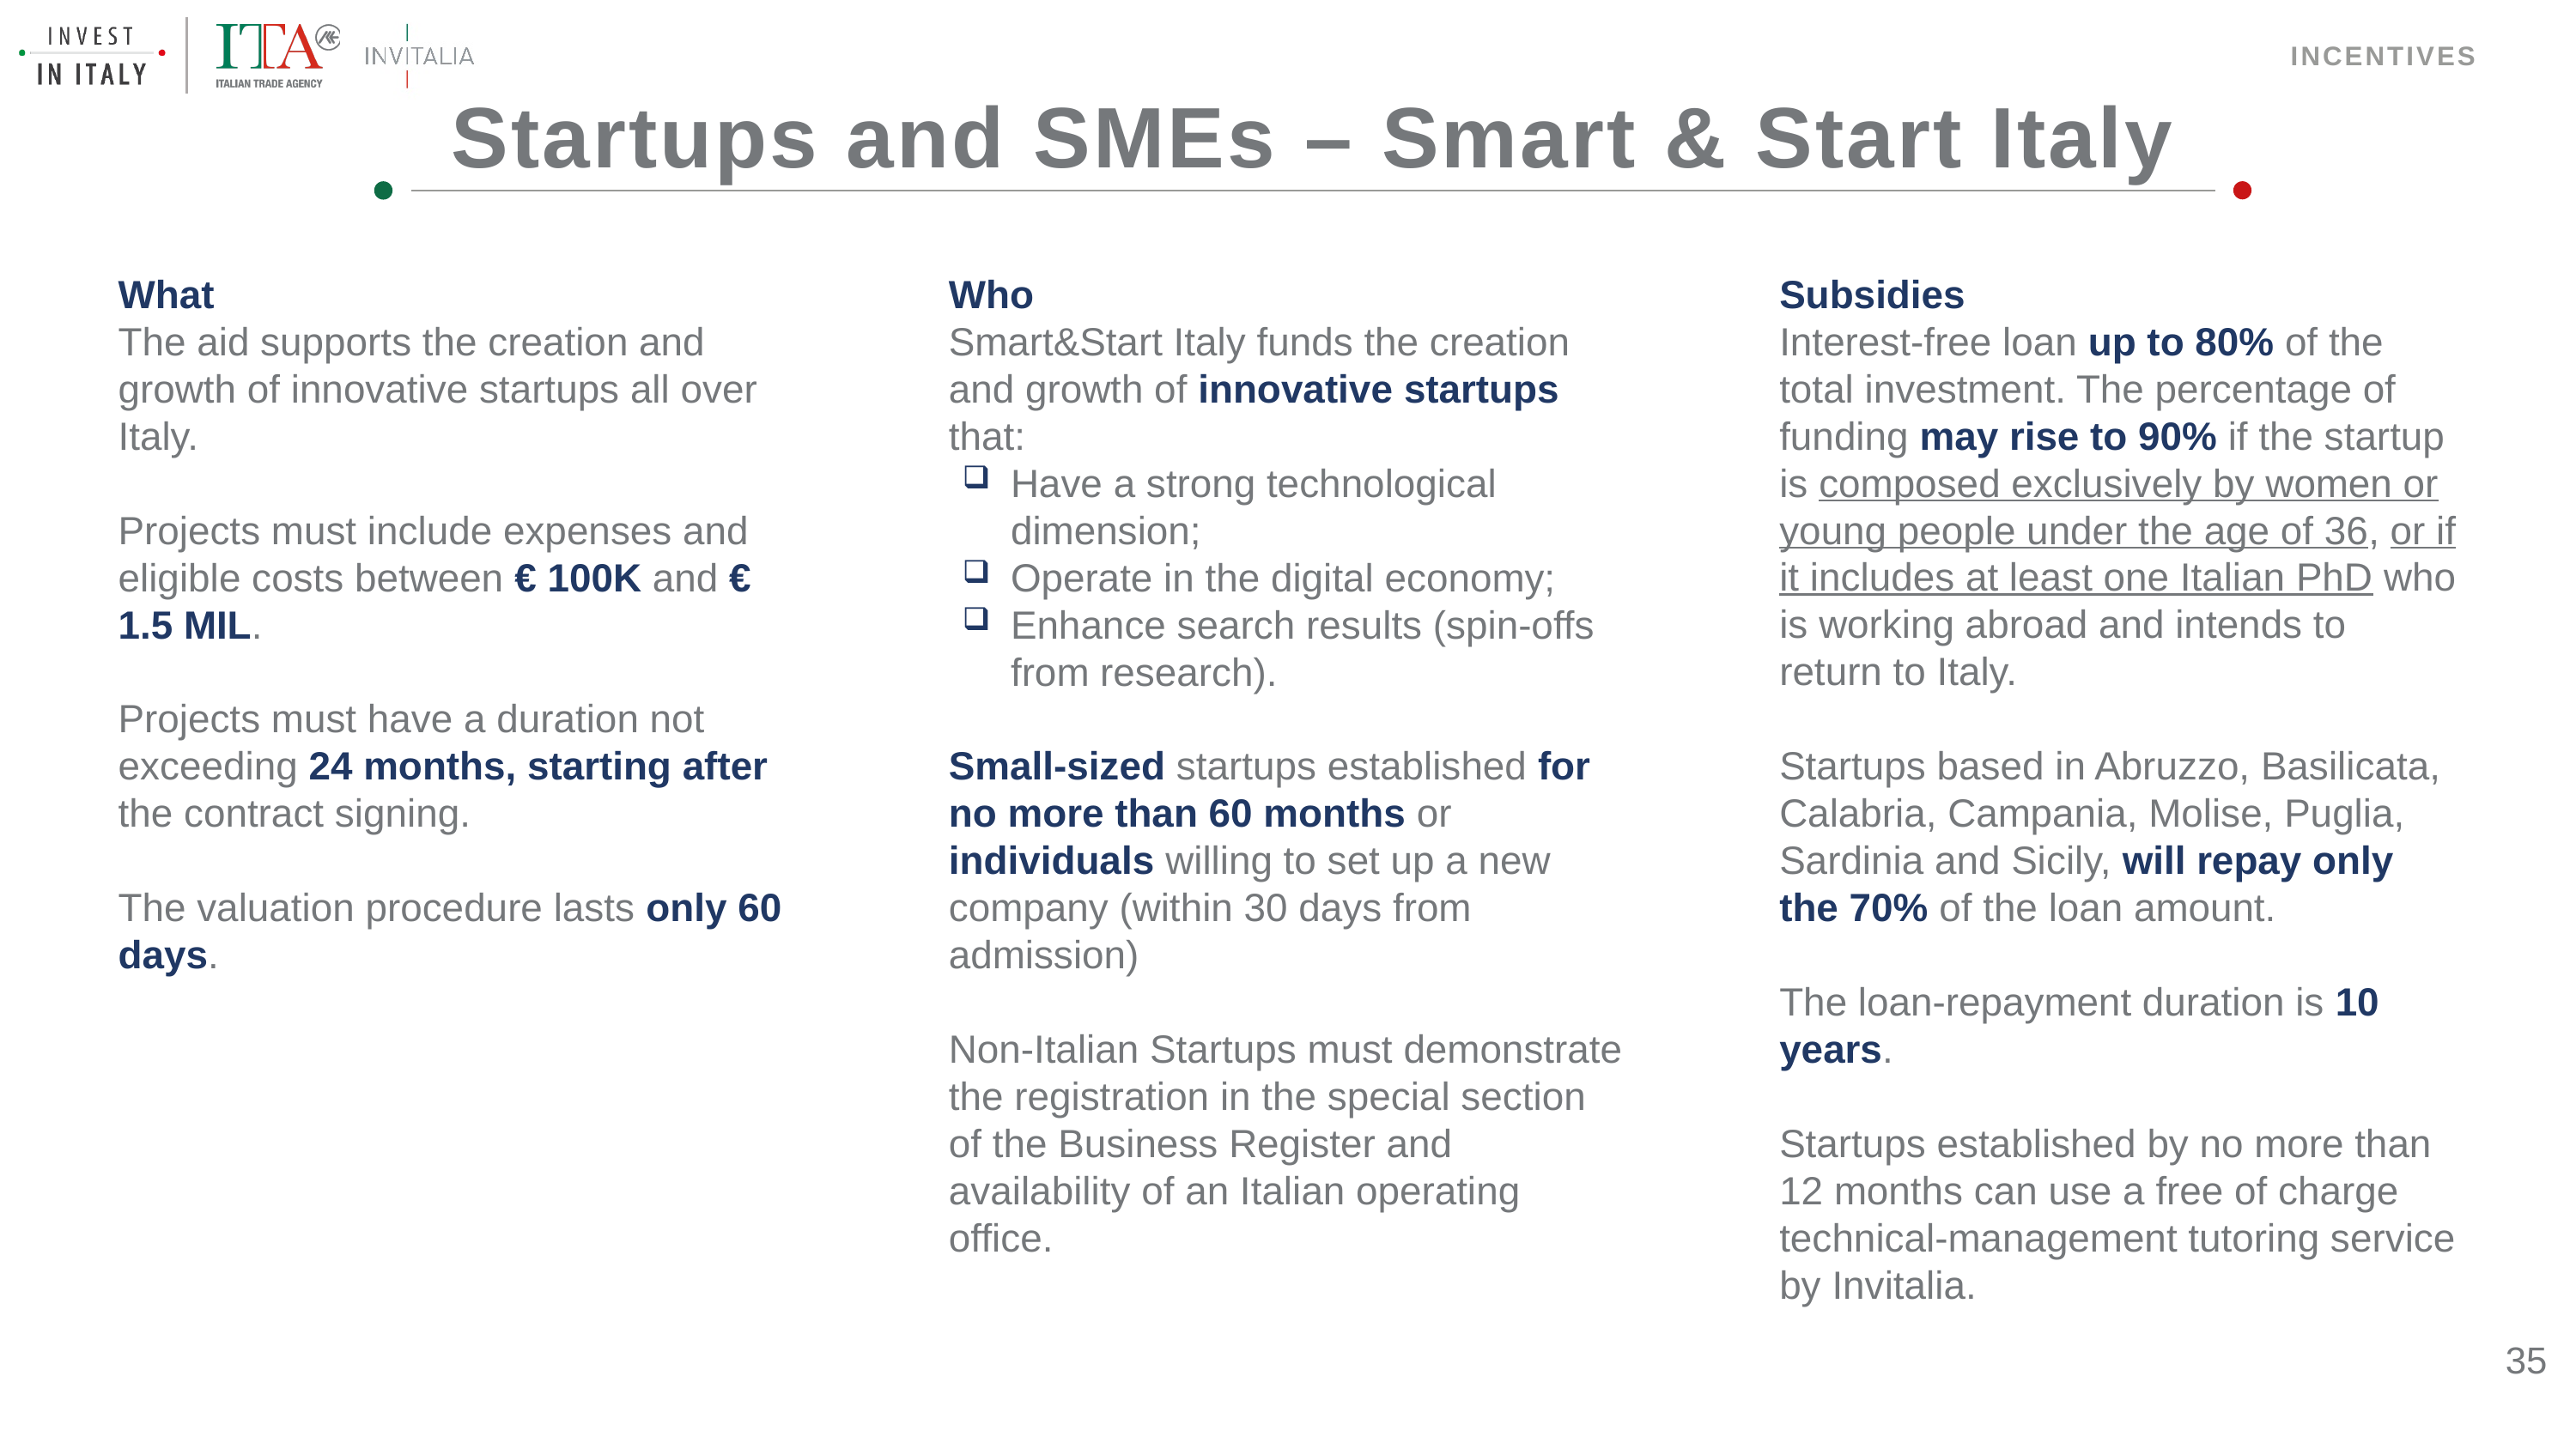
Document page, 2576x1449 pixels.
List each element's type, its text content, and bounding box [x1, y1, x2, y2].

text_box 35 [2356, 1326, 2567, 1391]
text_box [374, 181, 2252, 200]
text_box Startups and SMEs – Smart & Start Italy [355, 83, 2271, 191]
text_box Who Smart&Start Italy funds the creation and growth of innovative startups that: Have a strong technological dimension; Operate in the digital economy; Enhance search results (spin-offs from research). Small-sized startups established for no more than 60 months or individuals willing to set up a new company (within 30 days from admission) Non-Italian Startups must demonstrate the registration in the special section of the Business Register and availability of an Italian operating office. [936, 263, 1640, 1315]
text_box Subsidies Interest-free loan up to 80% of the total investment. The percentage of funding may rise to 90% if the startup is composed exclusively by women or young people under the age of 36, or if it includes at least one Italian PhD who is working abroad and intends to return to Italy. Startups based in Abruzzo, Basilicata, Calabria, Campania, Molise, Puglia, Sardinia and Sicily, will repay only the 70% of the loan amount. The loan-repayment duration is 10 years. Startups established by no more than 12 months can use a free of charge technical-management tutoring service by Invitalia. [1766, 262, 2471, 1276]
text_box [0, 0, 498, 134]
text_box What The aid supports the creation and growth of innovative startups all over Italy. Projects must include expenses and eligible costs between € 100K and € 1.5 MIL. Projects must have a duration not exceeding 24 months, starting after the contract signing. The valuation procedure lasts only 60 days. [105, 263, 810, 979]
text_box INCENTIVES [1972, 21, 2495, 94]
